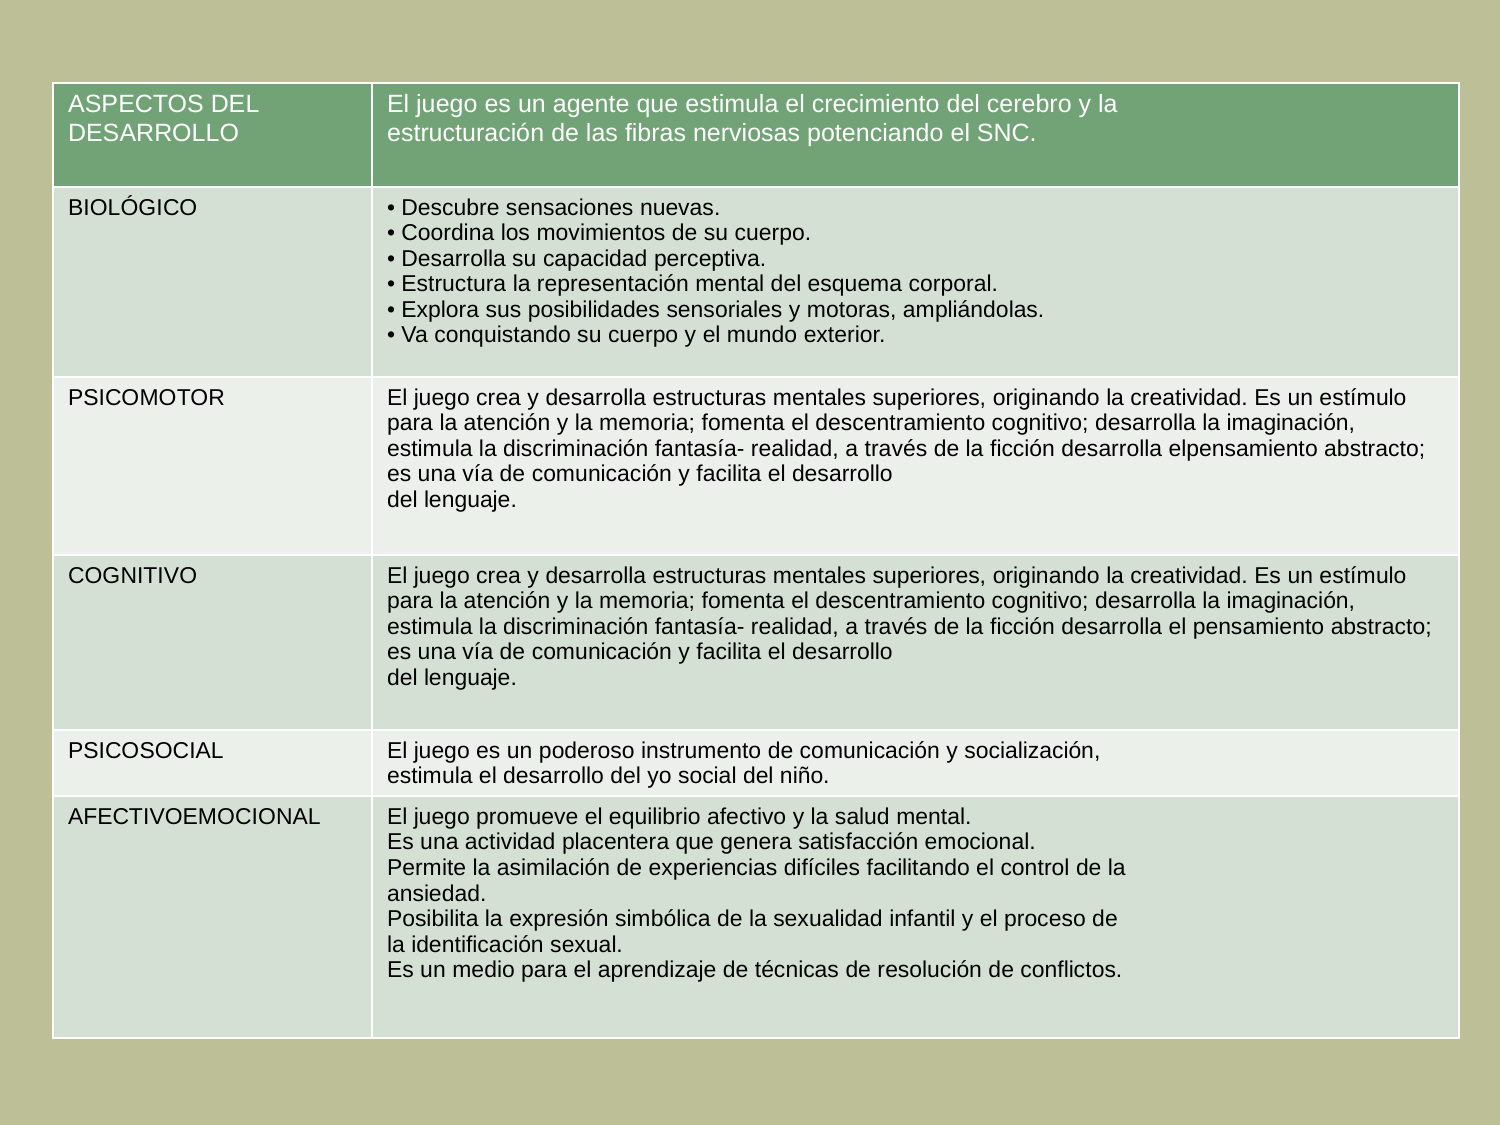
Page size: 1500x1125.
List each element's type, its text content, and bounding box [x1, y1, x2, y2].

table_cell BIOLÓGICO [54, 188, 371, 376]
table_cell AFECTIVOEMOCIONAL [54, 797, 371, 1037]
table_cell PSICOSOCIAL [54, 731, 371, 795]
table_cell El juego crea y desarrolla estructuras mentales superiores, originando la creatividad. Es un estímulo para la atención y la memoria; fomenta el descentramiento cognitivo; desarrolla la imaginación, estimula la discriminación fantasía- realidad, a través de la ficción desarrolla el pensamiento abstracto; es una vía de comunicación y facilita el desarrollo del lenguaje. [373, 556, 1458, 729]
table_cell COGNITIVO [54, 556, 371, 729]
table_header El juego es un agente que estimula el crecimiento del cerebro y la estructuración de las fibras nerviosas potenciando el SNC. [373, 84, 1458, 186]
table_cell El juego crea y desarrolla estructuras mentales superiores, originando la creatividad. Es un estímulo para la atención y la memoria; fomenta el descentramiento cognitivo; desarrolla la imaginación, estimula la discriminación fantasía- realidad, a través de la ficción desarrolla elpensamiento abstracto; es una vía de comunicación y facilita el desarrollo del lenguaje. [373, 378, 1458, 554]
table_cell El juego promueve el equilibrio afectivo y la salud mental. Es una actividad placentera que genera satisfacción emocional. Permite la asimilación de experiencias difíciles facilitando el control de la ansiedad. Posibilita la expresión simbólica de la sexualidad infantil y el proceso de la identificación sexual. Es un medio para el aprendizaje de técnicas de resolución de conflictos. [373, 797, 1458, 1037]
table_header ASPECTOS DEL DESARROLLO [54, 84, 371, 186]
table_cell El juego es un poderoso instrumento de comunicación y socialización, estimula el desarrollo del yo social del niño. [373, 731, 1458, 795]
table_cell PSICOMOTOR [54, 378, 371, 554]
table_cell • Descubre sensaciones nuevas. • Coordina los movimientos de su cuerpo. • Desarrolla su capacidad perceptiva. • Estructura la representación mental del esquema corporal. • Explora sus posibilidades sensoriales y motoras, ampliándolas. • Va conquistando su cuerpo y el mundo exterior. [373, 188, 1458, 376]
text_box [0, 0, 1500, 1125]
